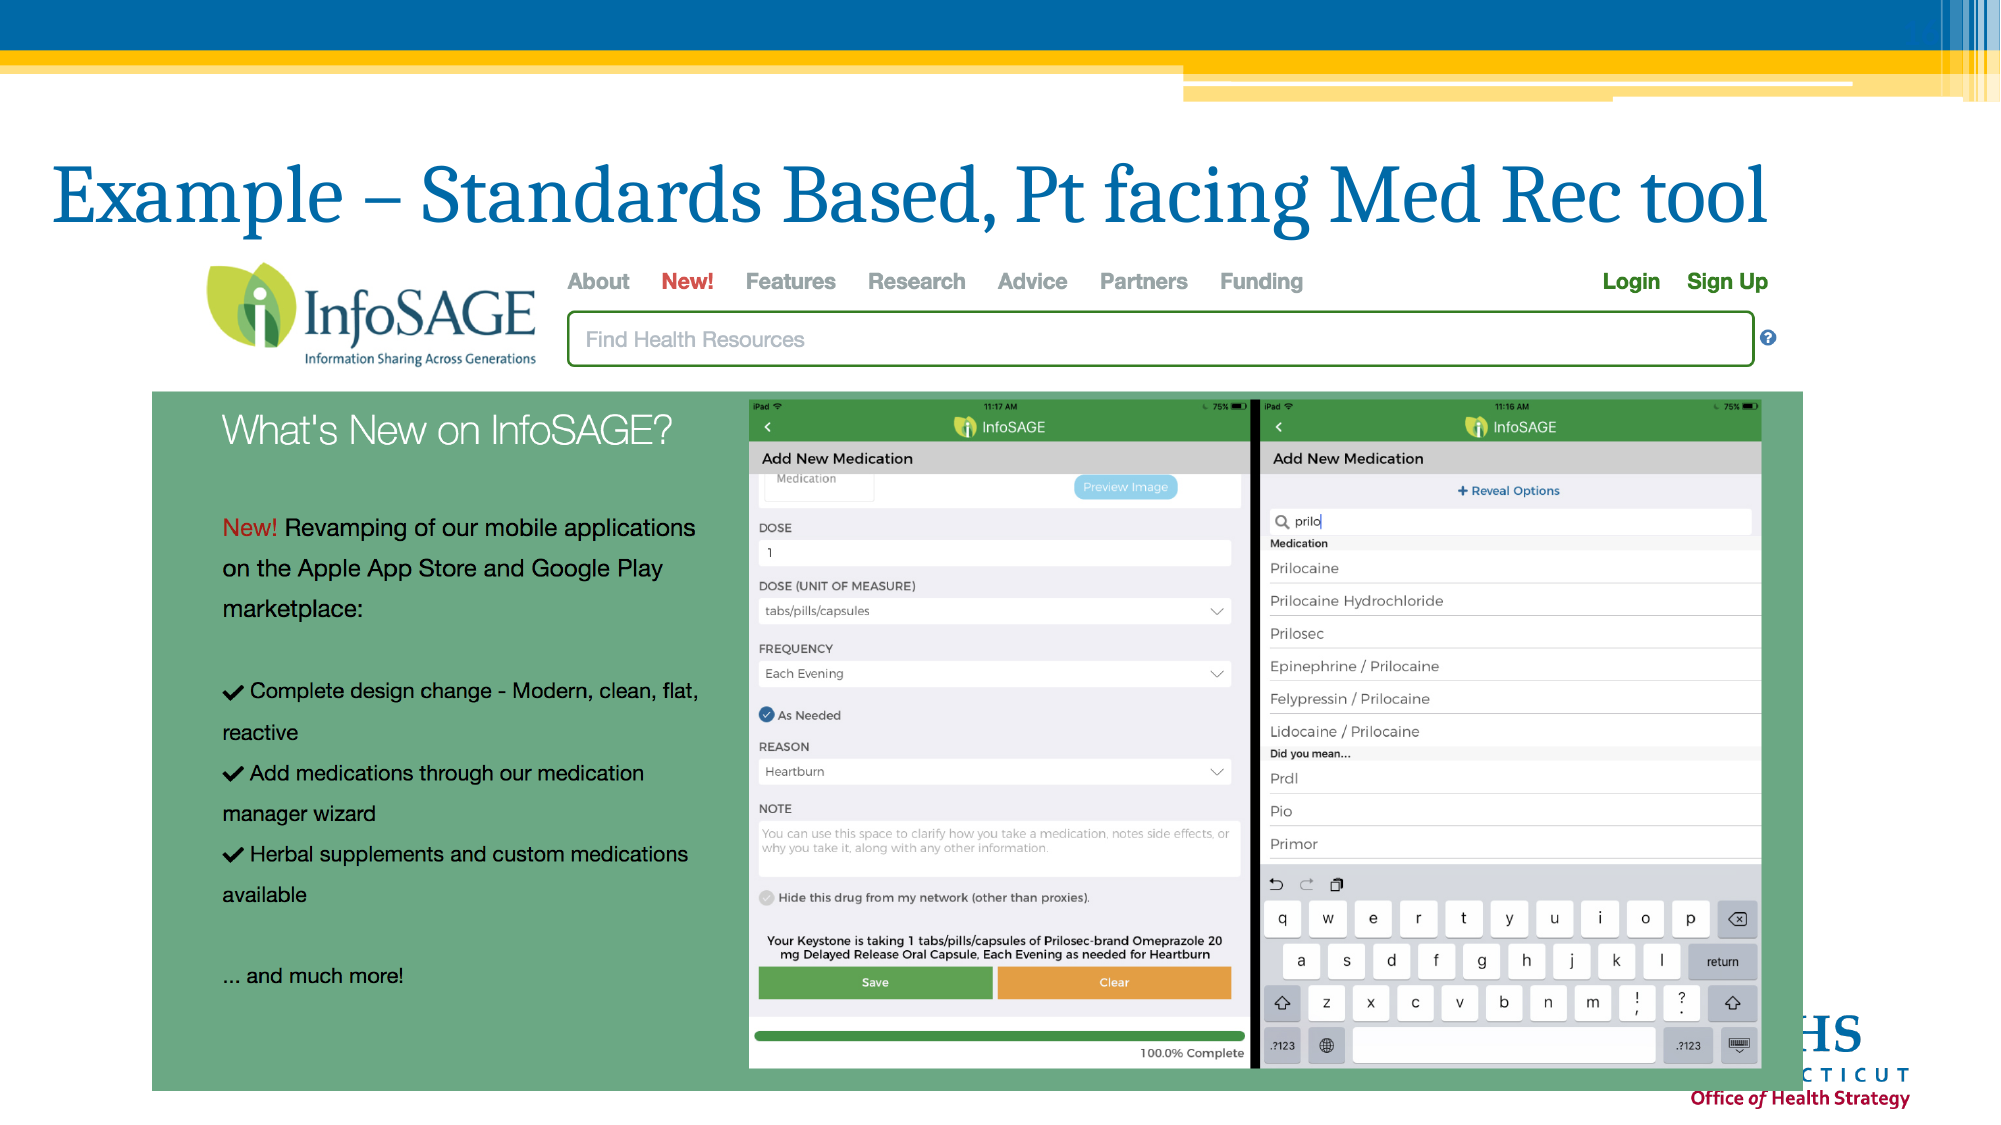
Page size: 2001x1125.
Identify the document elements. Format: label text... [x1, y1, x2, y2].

slide_number 16 [1788, 0, 1955, 61]
title Example – Standards Based, Pt facing Med Rec tool [36, 121, 1837, 258]
picture [151, 252, 1910, 1109]
